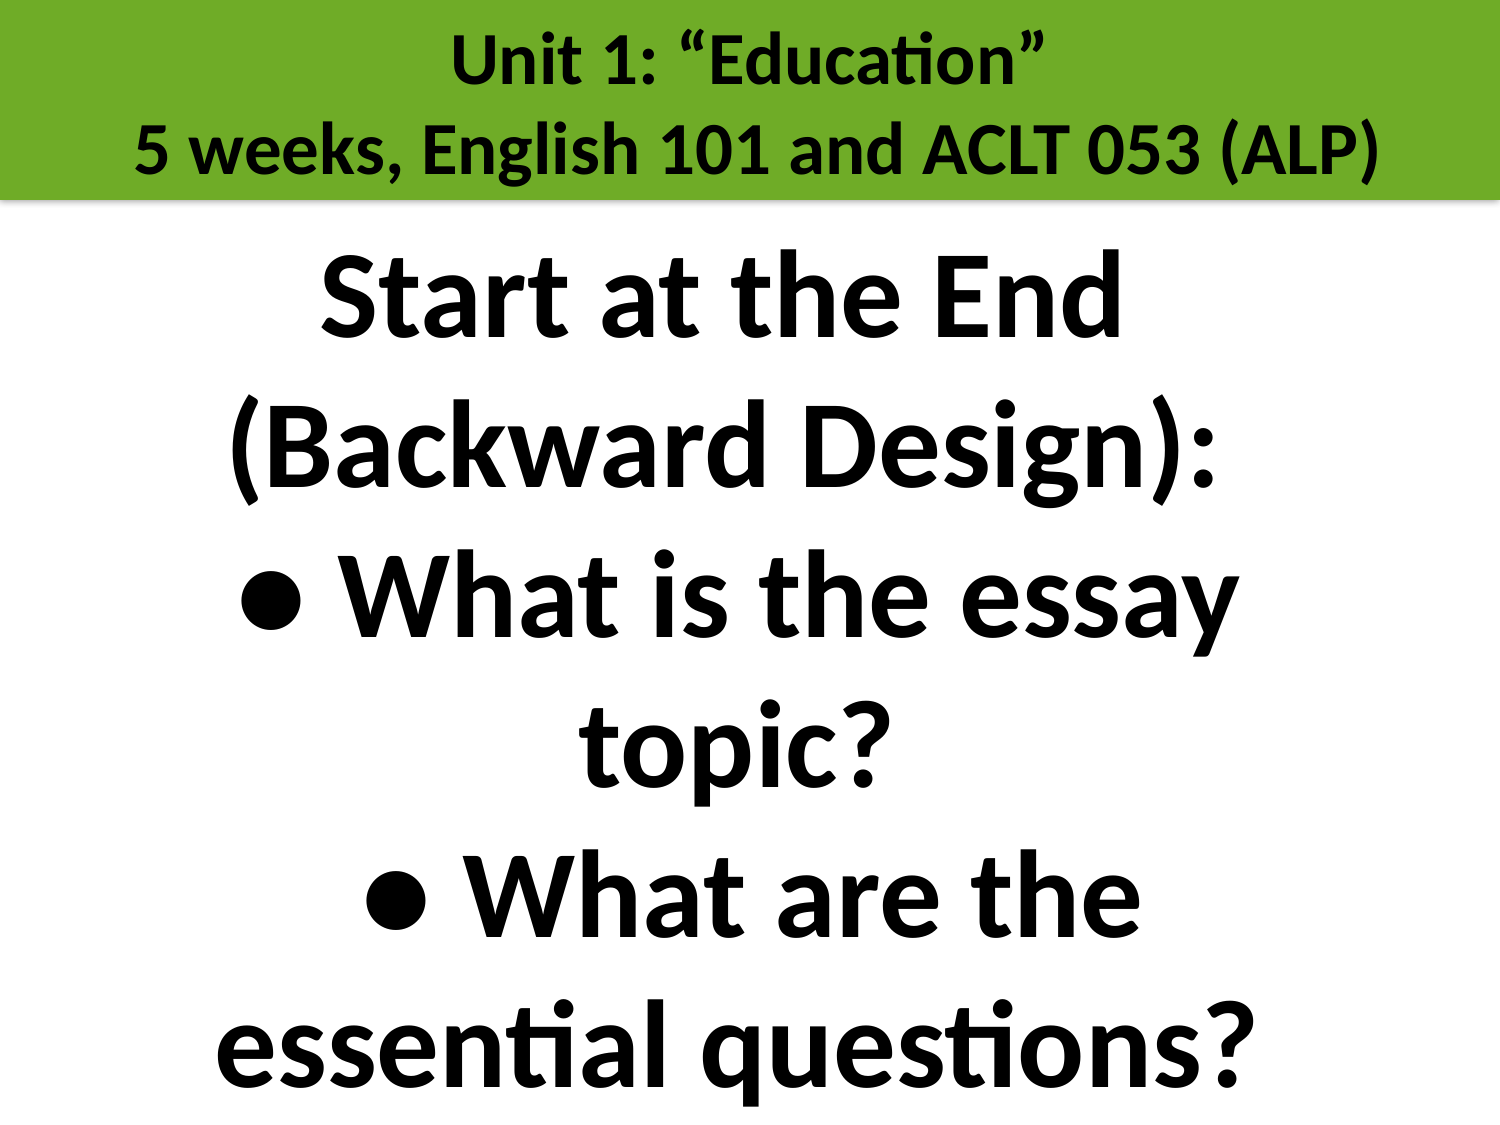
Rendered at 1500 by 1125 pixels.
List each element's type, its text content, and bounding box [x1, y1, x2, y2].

title Start at the End (Backward Design): ● What is the essay topic? ● What are the essential questions? [99, 312, 1375, 863]
text_box Unit 1: “Education” 5 weeks, English 101 and ACLT 053 (ALP) [0, 0, 1500, 201]
